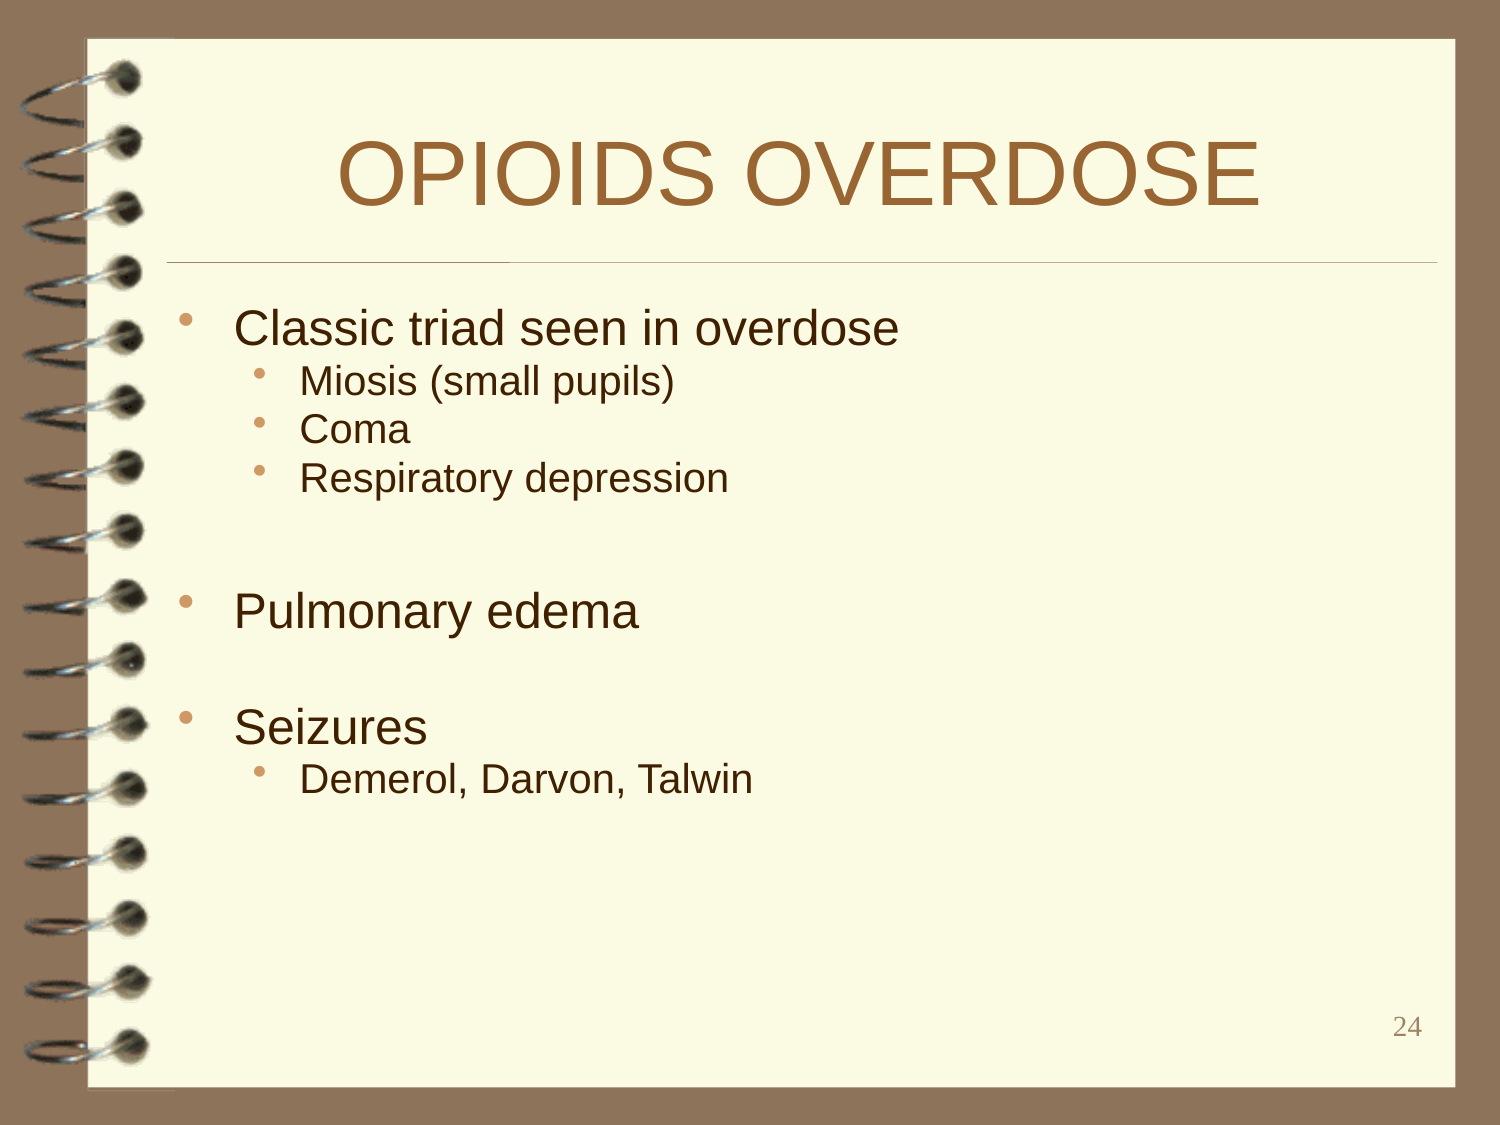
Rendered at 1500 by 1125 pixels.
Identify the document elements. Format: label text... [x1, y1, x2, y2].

list Classic triad seen in overdose Miosis (small pupils) Coma Respiratory depression Pulmonary edema Seizures Demerol, Darvon, Talwin [162, 299, 1438, 713]
slide_number 24 [1125, 999, 1438, 1075]
picture [0, 0, 175, 1125]
title OPIOIDS OVERDOSE [162, 75, 1438, 263]
